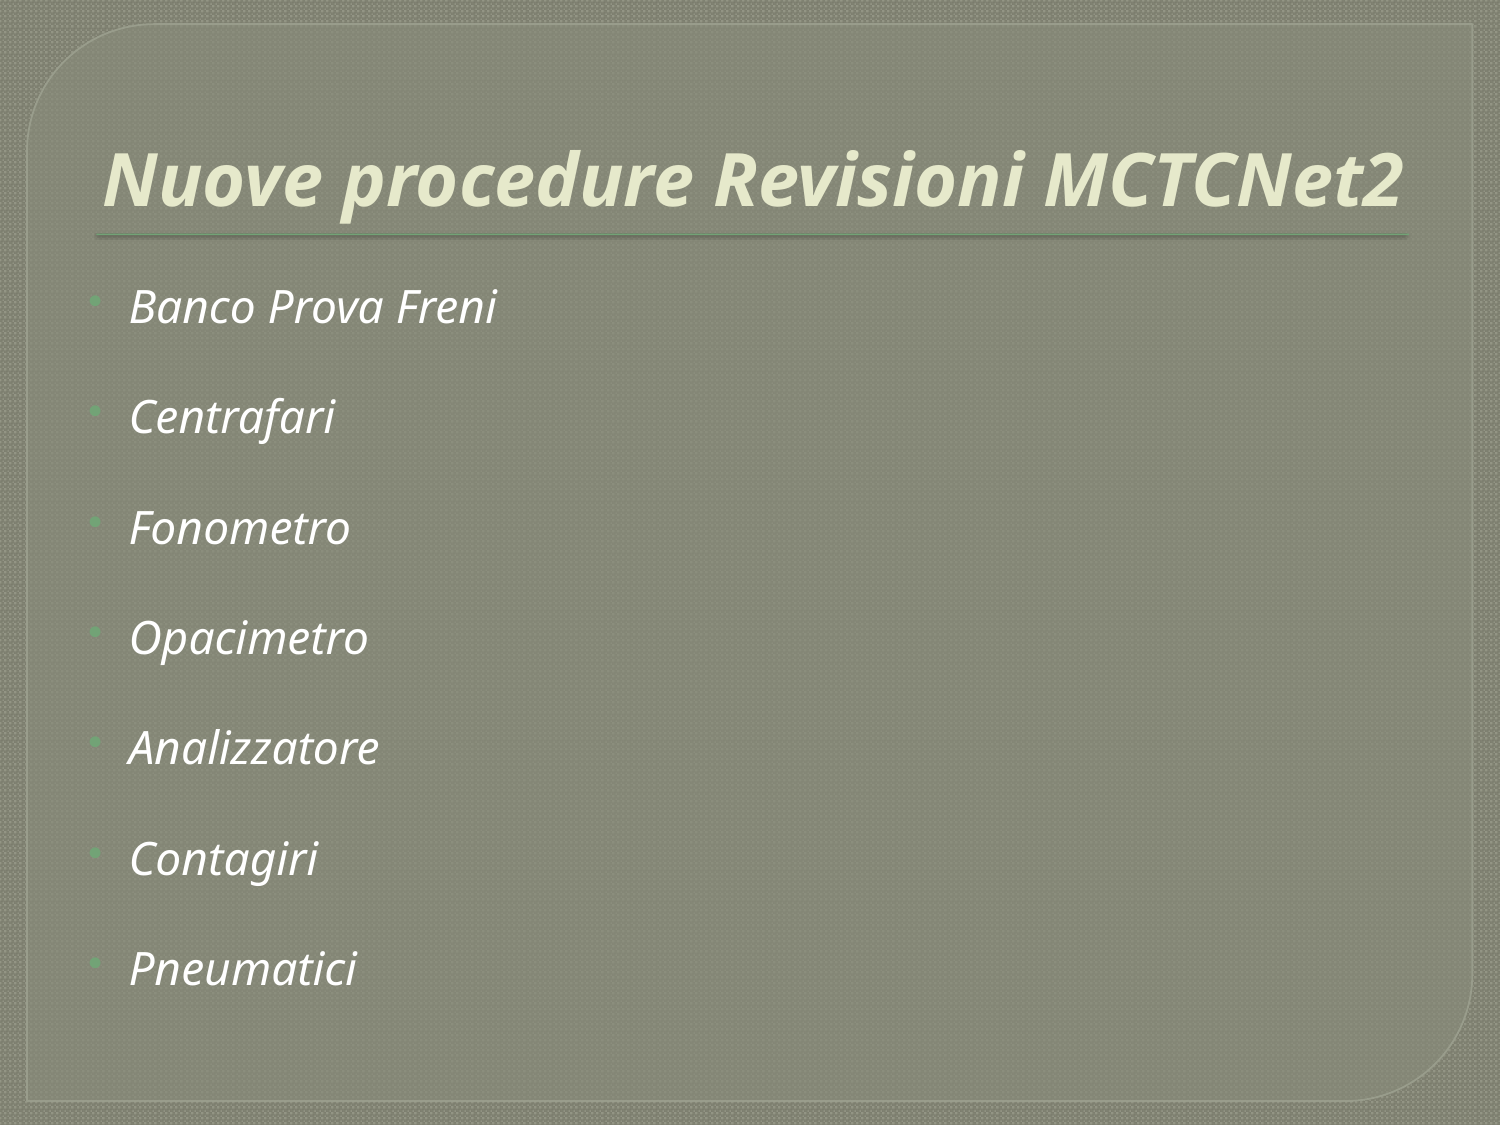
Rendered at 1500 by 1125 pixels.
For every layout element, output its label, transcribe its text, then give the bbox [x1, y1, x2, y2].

title Nuove procedure Revisioni MCTCNet2 [75, 41, 1425, 230]
list Banco Prova Freni Centrafari Fonometro Opacimetro Analizzatore Contagiri Pneumatici [75, 270, 1425, 1013]
